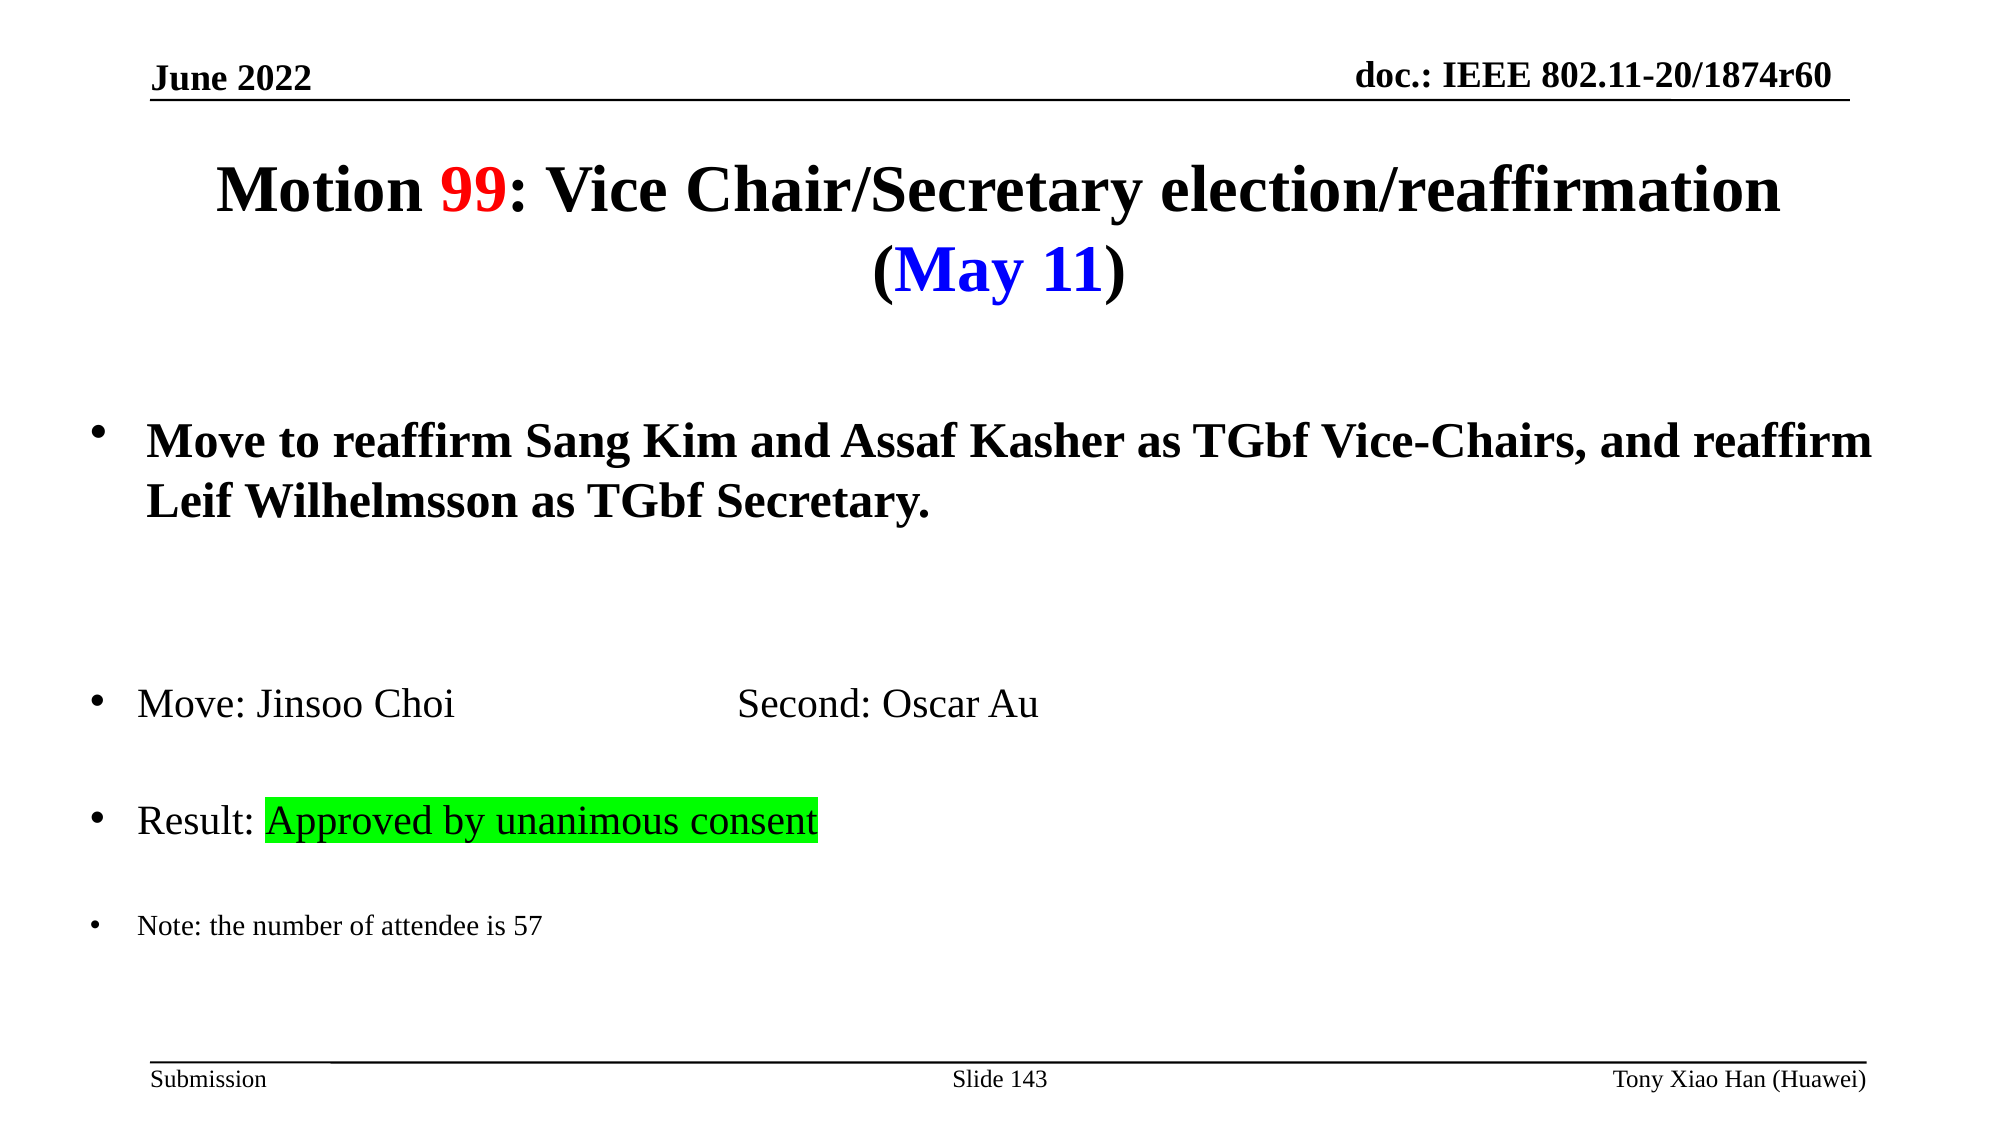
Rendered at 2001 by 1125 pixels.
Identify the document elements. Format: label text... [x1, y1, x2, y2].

text_box Move to reaffirm Sang Kim and Assaf Kasher as TGbf Vice-Chairs, and reaffirm Leif Wilhelmsson as TGbf Secretary. Move: Jinsoo Choi Second: Oscar Au Result: Approved by unanimous consent Note: the number of attendee is 57 [75, 399, 1925, 1013]
text_box Motion 99: Vice Chair/Secretary election/reaffirmation (May 11) [75, 137, 1925, 275]
